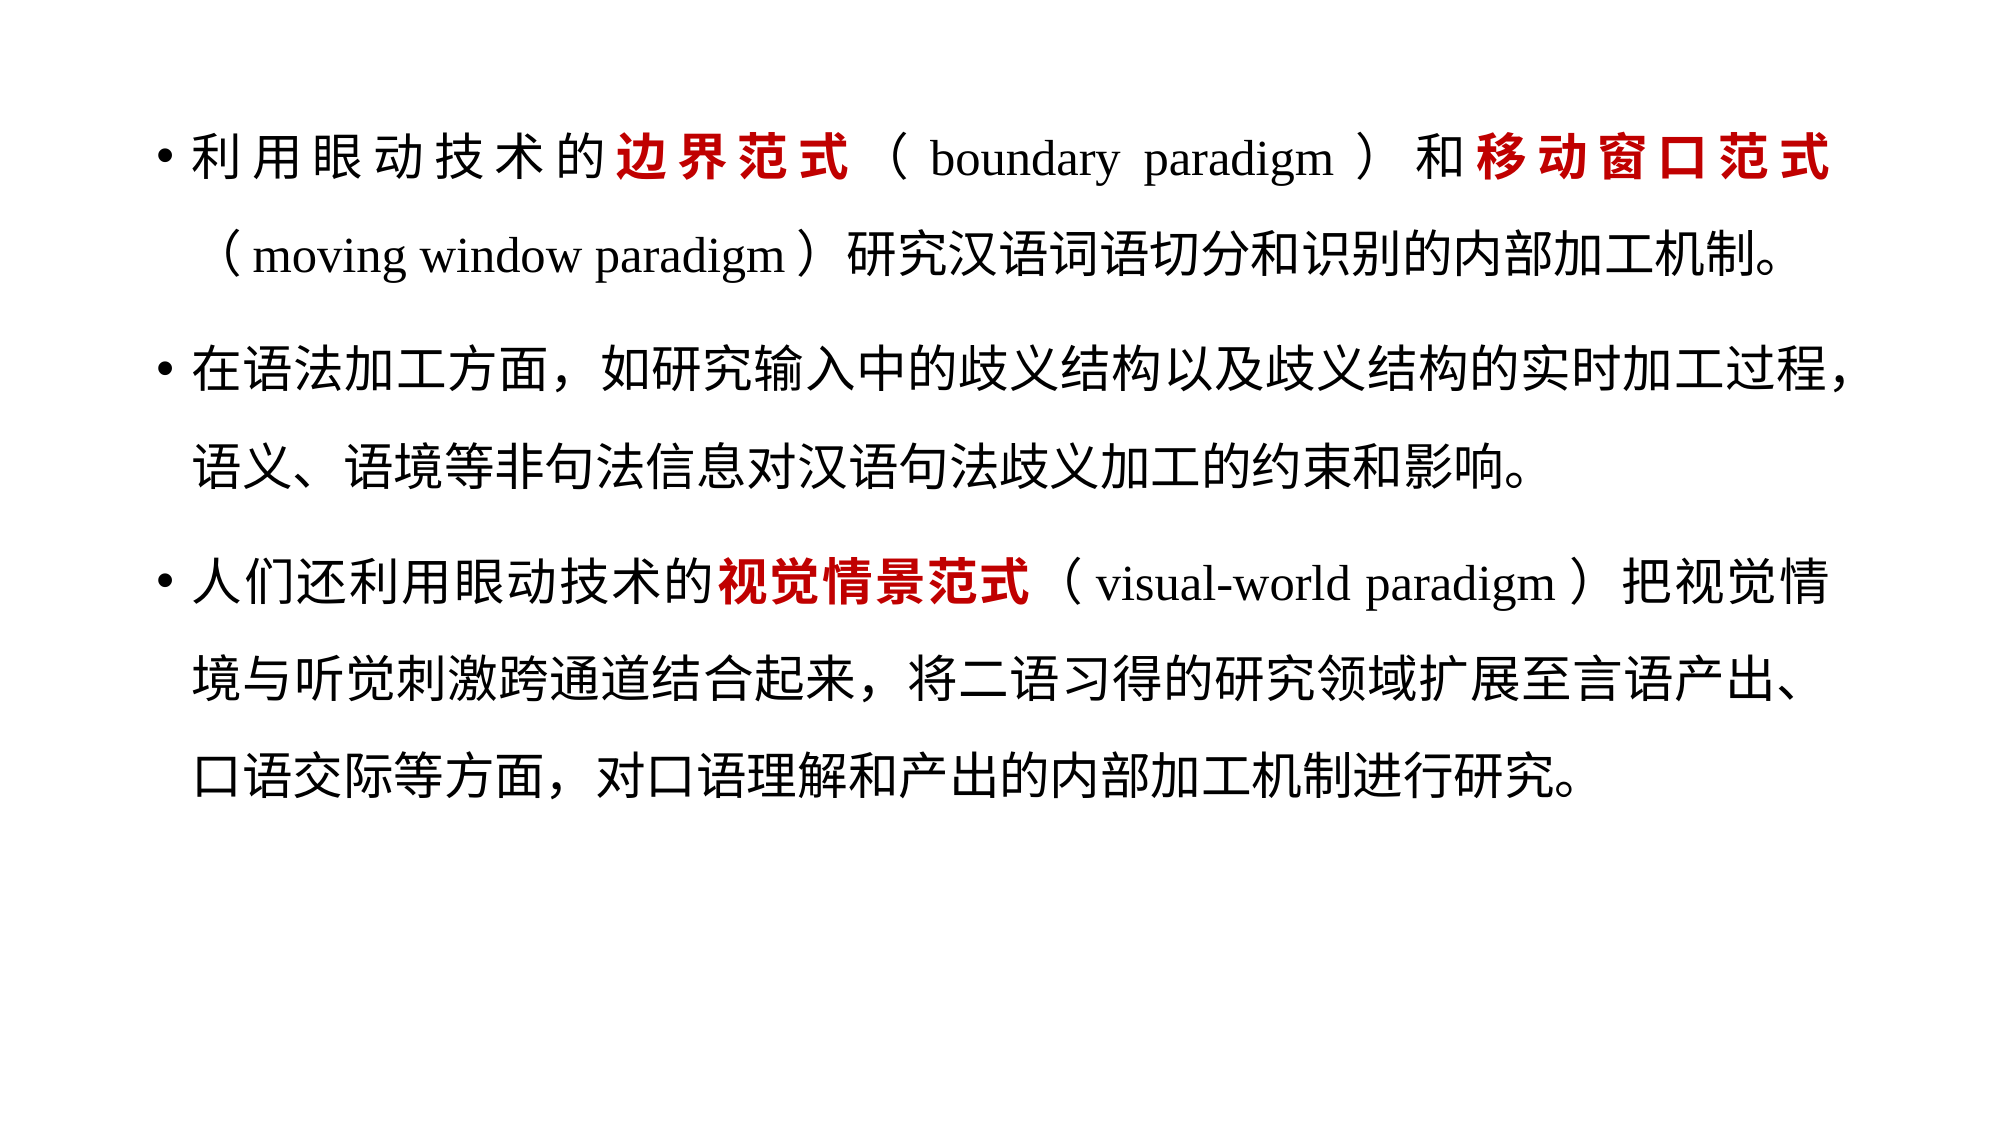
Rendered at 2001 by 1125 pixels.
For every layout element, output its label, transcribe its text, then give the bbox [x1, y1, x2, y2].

list 利用眼动技术的边界范式（boundary paradigm）和移动窗口范式（moving window paradigm）研究汉语词语切分和识别的内部加工机制。 在语法加工方面，如研究输入中的歧义结构以及歧义结构的实时加工过程，语义、语境等非句法信息对汉语句法歧义加工的约束和影响。 人们还利用眼动技术的视觉情景范式（visual-world paradigm）把视觉情境与听觉刺激跨通道结合起来，将二语习得的研究领域扩展至言语产出、口语交际等方面，对口语理解和产出的内部加工机制进行研究。 [141, 81, 1845, 982]
